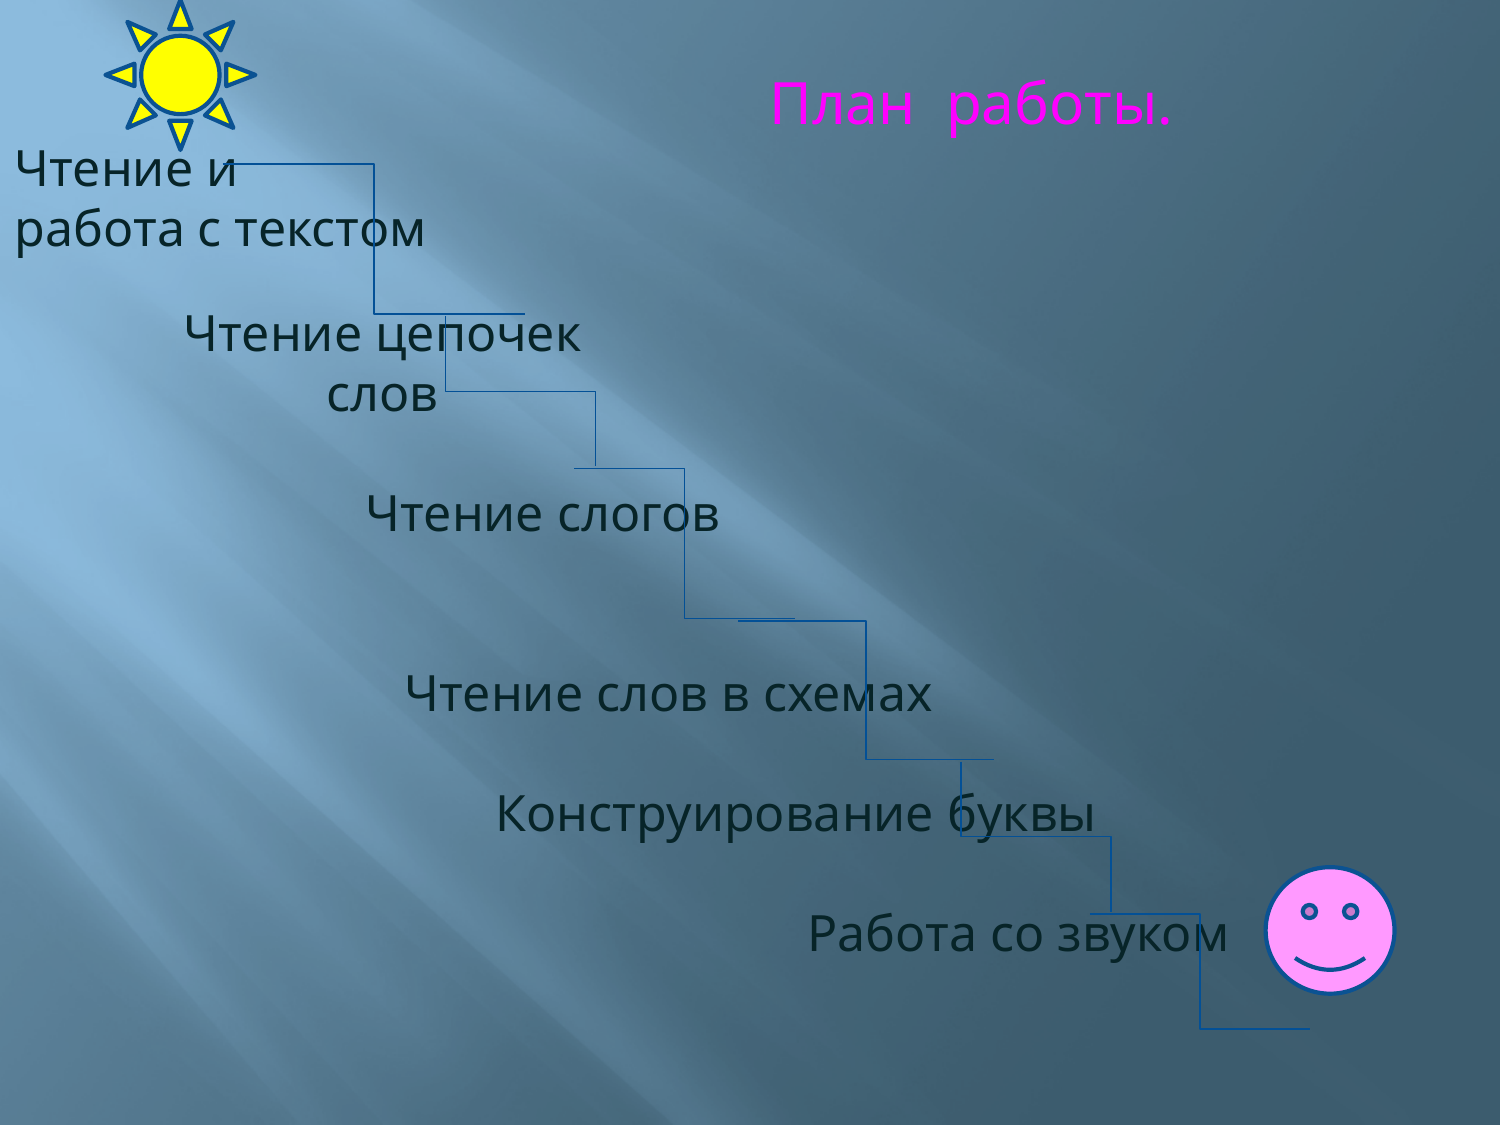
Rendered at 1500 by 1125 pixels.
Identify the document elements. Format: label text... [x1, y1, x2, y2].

text_box [224, 61, 258, 89]
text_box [1089, 913, 1311, 1030]
text_box [202, 97, 236, 130]
text_box [167, 118, 194, 153]
text_box [103, 61, 137, 89]
text_box [1265, 865, 1397, 992]
text_box [167, 0, 194, 32]
text_box [202, 19, 236, 53]
text_box [125, 19, 222, 130]
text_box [222, 163, 526, 315]
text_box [445, 316, 596, 467]
text_box План работы. Чтение и работа с текстом Чтение цепочек слов Чтение слогов Чтение слов в схемах Конструирование буквы Работа со звуком [0, 58, 1500, 969]
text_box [960, 761, 1112, 912]
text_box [573, 468, 795, 619]
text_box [737, 620, 994, 760]
